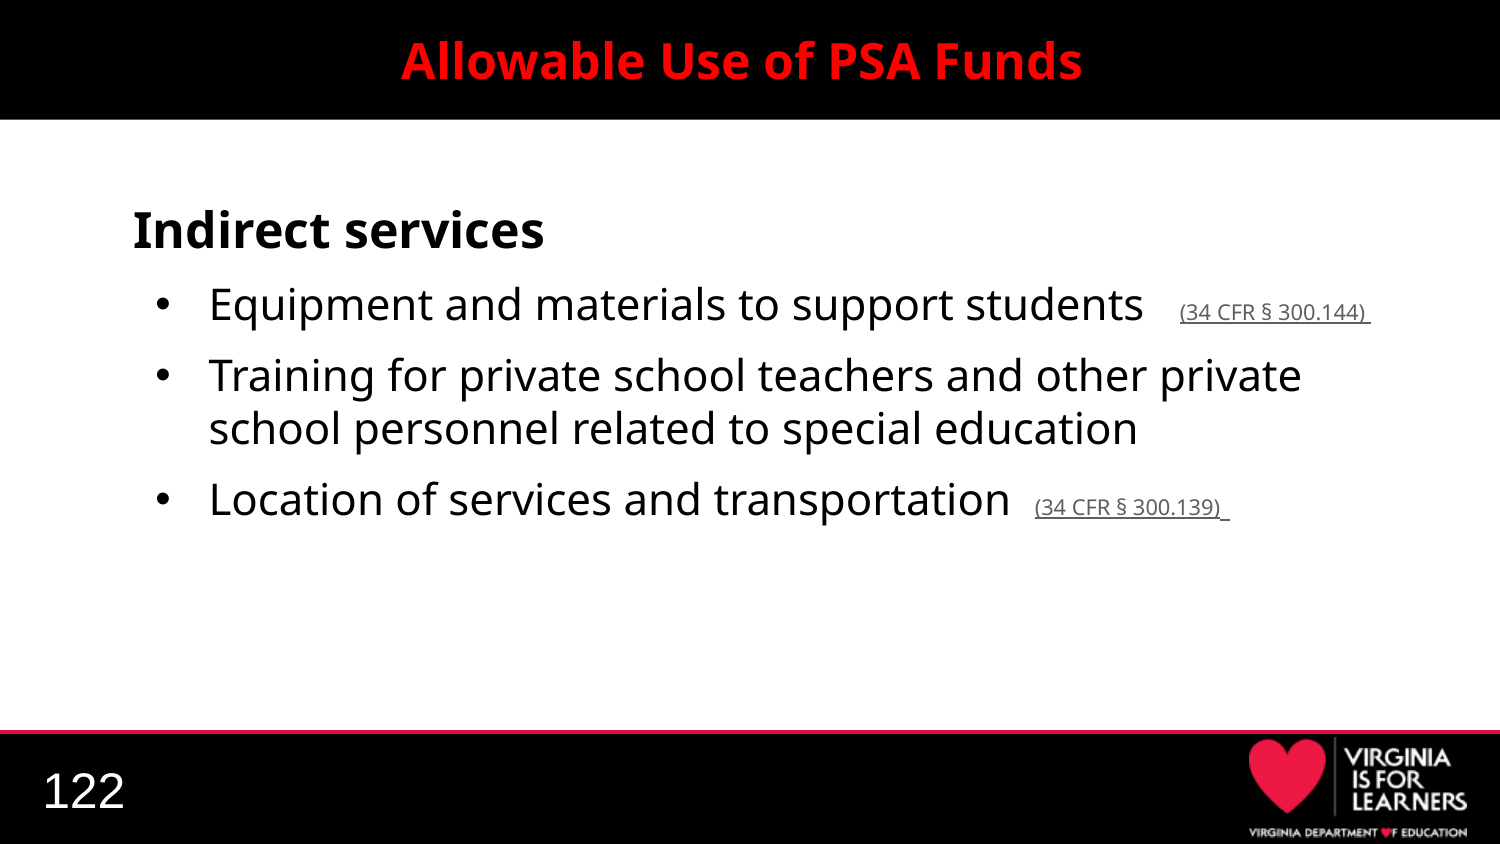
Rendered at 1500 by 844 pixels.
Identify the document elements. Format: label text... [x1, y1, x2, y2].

title Allowable Use of PSA Funds [0, 0, 1500, 120]
list Indirect services Equipment and materials to support students (34 CFR § 300.144) Training for private school teachers and other private school personnel related to special education Location of services and transportation (34 CFR § 300.139) [118, 190, 1400, 629]
picture [1249, 737, 1467, 838]
